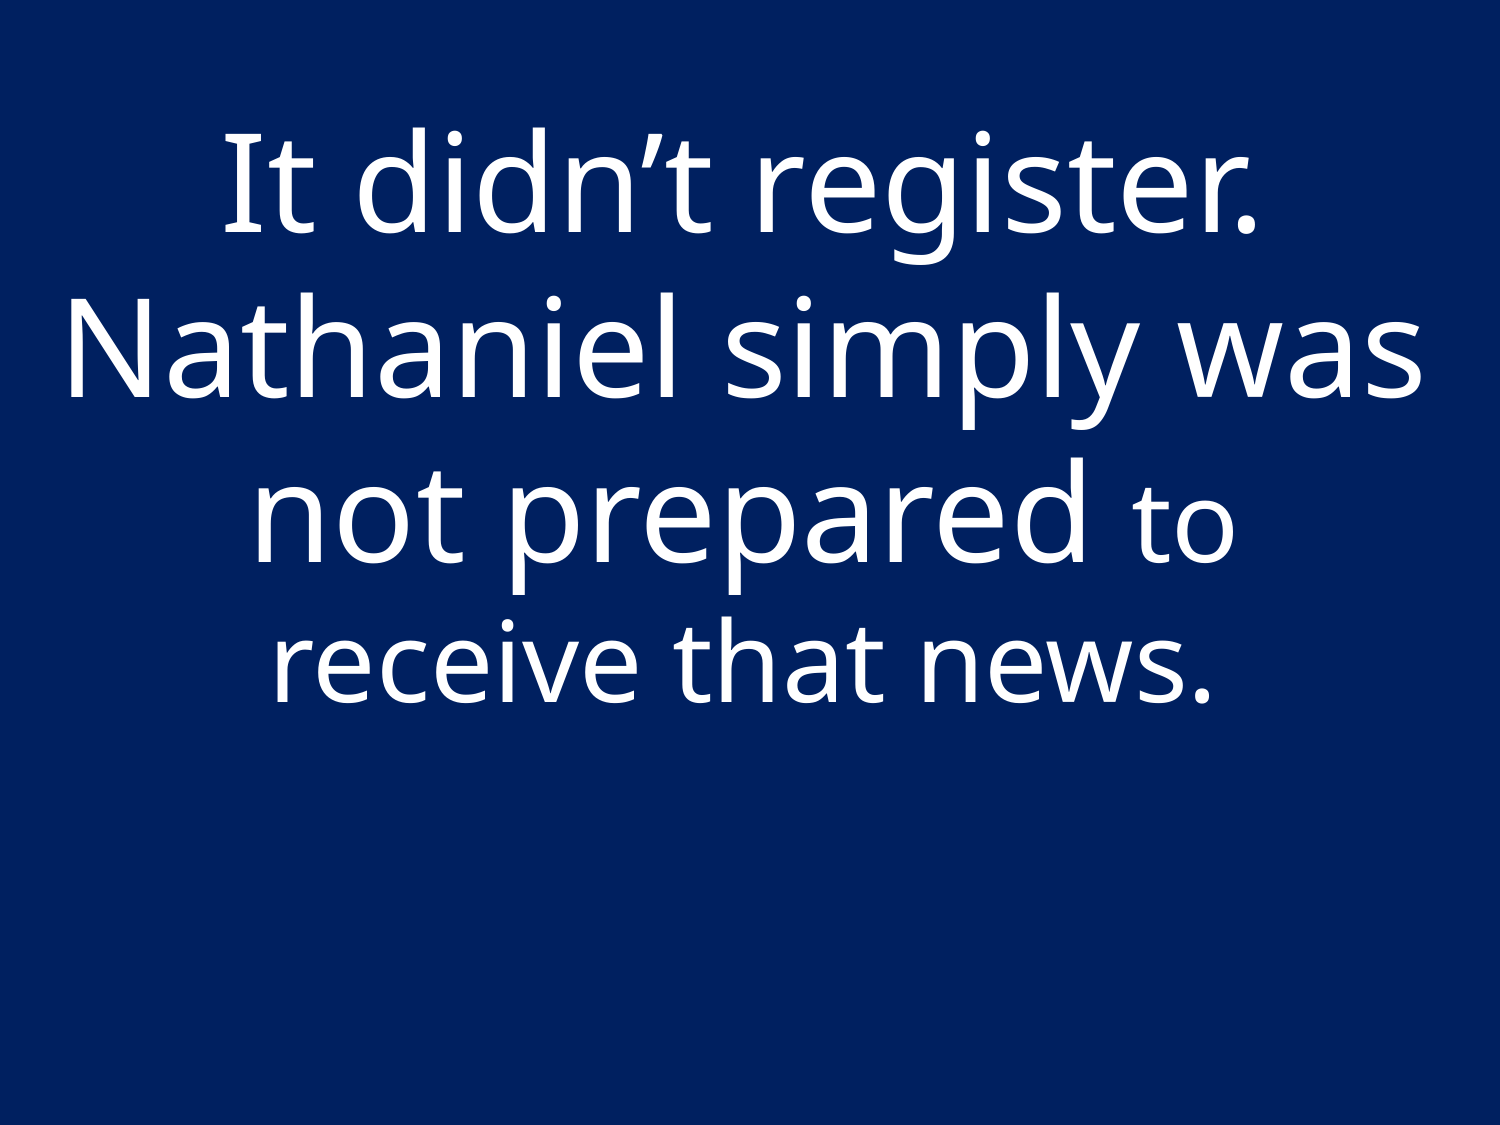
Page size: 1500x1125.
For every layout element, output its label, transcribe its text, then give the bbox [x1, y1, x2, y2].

text_box It didn’t register. Nathaniel simply was not prepared to receive that news. His reply? [37, 87, 1450, 913]
